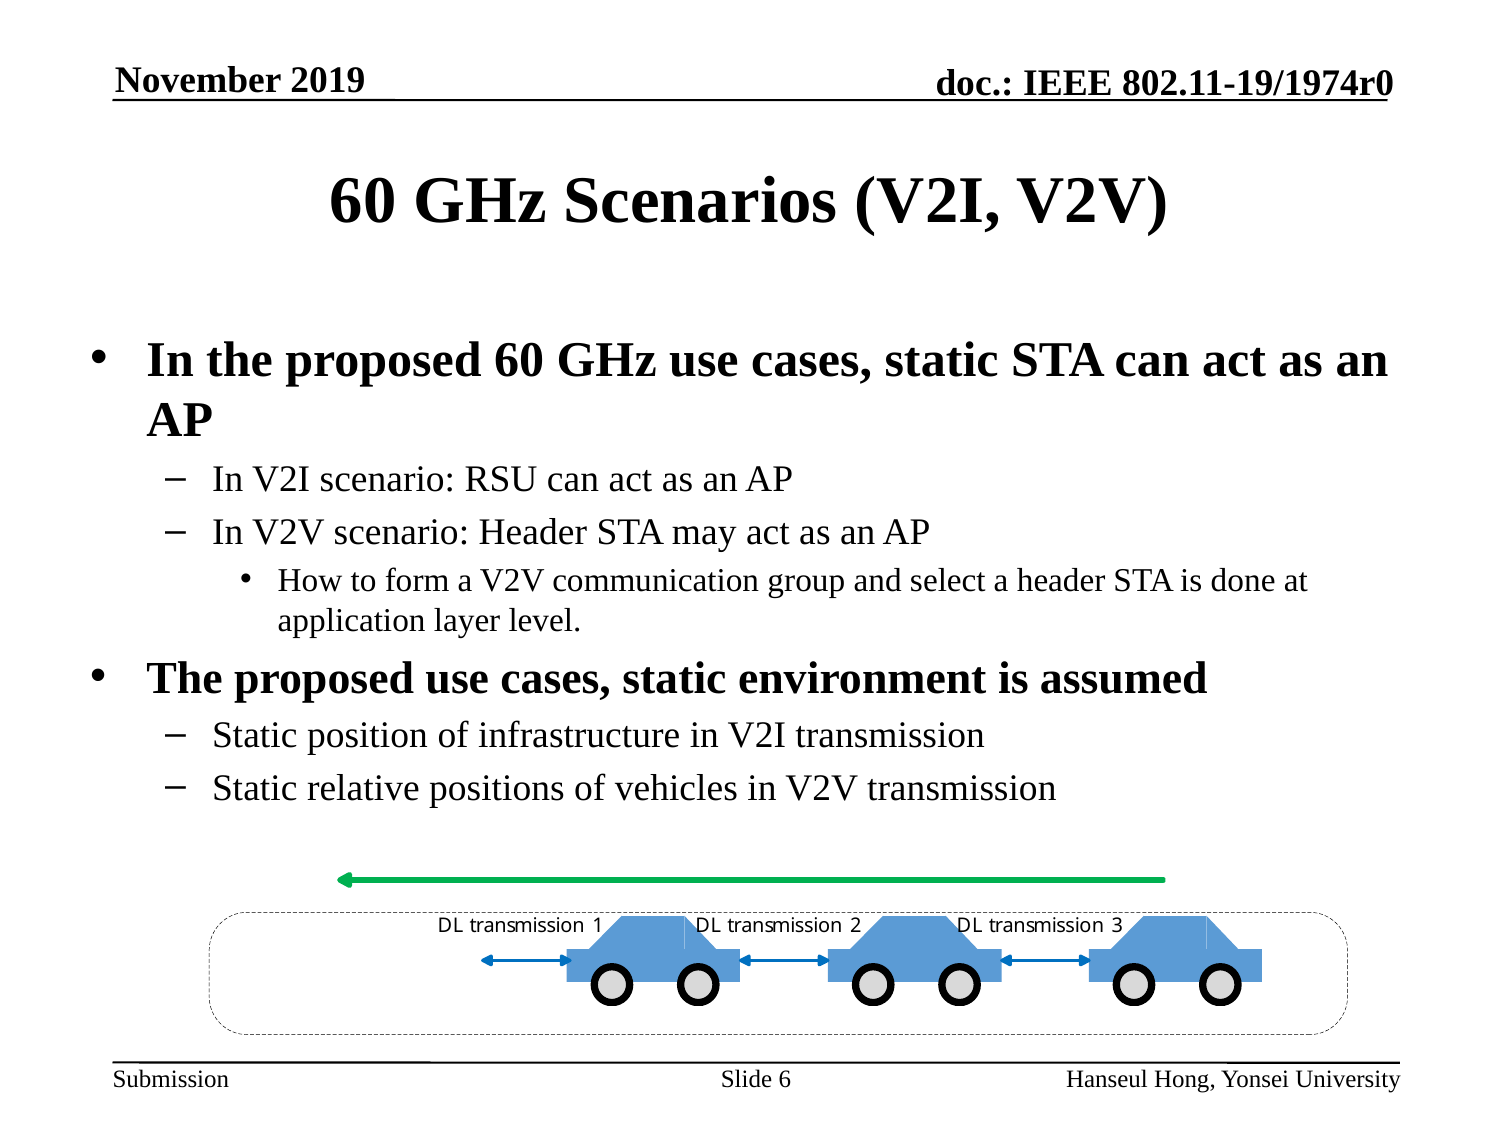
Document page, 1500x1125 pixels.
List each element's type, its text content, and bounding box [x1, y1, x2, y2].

list In the proposed 60 GHz use cases, static STA can act as an AP In V2I scenario: RSU can act as an AP In V2V scenario: Header STA may act as an AP How to form a V2V communication group and select a header STA is done at application layer level. The proposed use cases, static environment is assumed Static position of infrastructure in V2I transmission Static relative positions of vehicles in V2V transmission [74, 318, 1426, 1062]
title 60 GHz Scenarios (V2I, V2V) [74, 101, 1426, 290]
picture [334, 868, 1166, 889]
picture [206, 902, 1349, 1036]
